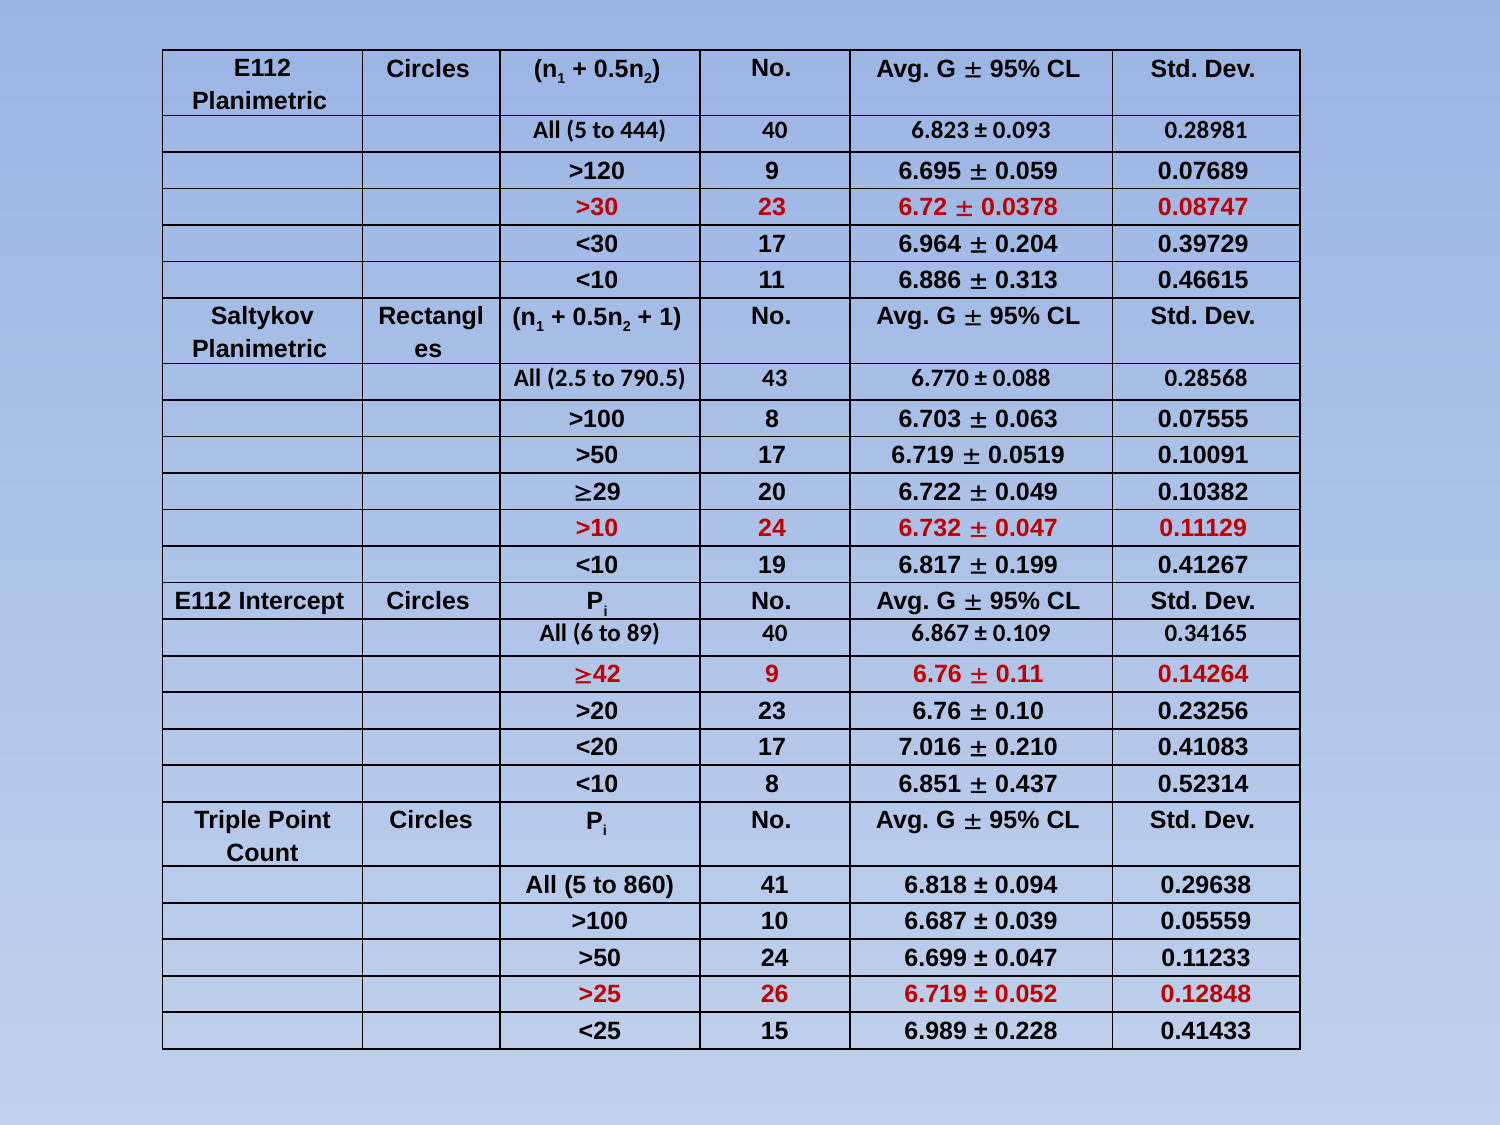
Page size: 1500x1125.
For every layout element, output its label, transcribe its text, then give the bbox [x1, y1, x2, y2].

table_cell [363, 940, 499, 975]
table_cell 6.867 ± 0.109 [851, 620, 1112, 655]
table_cell 6.823 ± 0.093 [851, 116, 1112, 151]
table_cell [363, 1013, 499, 1048]
table_cell 6.76  0.10 [851, 693, 1112, 728]
table_cell 10 [701, 904, 849, 938]
table_cell [163, 904, 362, 938]
table_cell 7.016  0.210 [851, 730, 1112, 764]
table_cell [163, 693, 362, 728]
table_cell 6.76  0.11 [851, 657, 1112, 691]
table_cell [363, 977, 499, 1011]
table_cell 24 [701, 940, 849, 975]
table_cell 17 [701, 730, 849, 764]
table_cell <10 [501, 262, 699, 297]
table_cell [363, 189, 499, 224]
table_cell 42 [501, 657, 699, 691]
table_cell [363, 693, 499, 728]
table_cell All (5 to 860) [501, 867, 699, 902]
table_cell Avg. G  95% CL [851, 299, 1112, 363]
table_cell 0.07555 [1113, 401, 1299, 436]
table_cell 9 [701, 153, 849, 188]
table_cell >10 [501, 510, 699, 545]
table_cell 6.886  0.313 [851, 262, 1112, 297]
text_box [0, 0, 1500, 75]
table_cell 19 [701, 547, 849, 582]
table_cell [363, 766, 499, 801]
table_cell 23 [701, 693, 849, 728]
table_cell [163, 867, 362, 902]
table_cell [163, 510, 362, 545]
table_cell 6.695  0.059 [851, 153, 1112, 188]
table_cell 6.703  0.063 [851, 401, 1112, 436]
table_cell 0.39729 [1113, 226, 1299, 261]
table_cell Circles [363, 803, 499, 865]
table_cell >20 [501, 693, 699, 728]
table_cell 0.07689 [1113, 153, 1299, 188]
table_cell Avg. G  95% CL [851, 583, 1112, 618]
table_cell 6.72  0.0378 [851, 189, 1112, 224]
table_cell 0.34165 [1113, 620, 1299, 655]
table_cell 0.41267 [1113, 547, 1299, 582]
table_cell Triple Point Count [163, 803, 362, 865]
table_cell >30 [501, 189, 699, 224]
table_cell All (6 to 89) [501, 620, 699, 655]
table_cell 0.52314 [1113, 766, 1299, 801]
table_cell 6.964  0.204 [851, 226, 1112, 261]
table_cell 40 [701, 116, 849, 151]
table_cell All (5 to 444) [501, 116, 699, 151]
table_cell 24 [701, 510, 849, 545]
table_cell 6.732  0.047 [851, 510, 1112, 545]
table_cell [163, 226, 362, 261]
table_cell 0.11233 [1113, 940, 1299, 975]
table_cell [363, 262, 499, 297]
table_cell 6.818 ± 0.094 [851, 867, 1112, 902]
table_cell <10 [501, 547, 699, 582]
table_header No. [701, 75, 849, 115]
table_cell 0.23256 [1113, 693, 1299, 728]
table_cell No. [701, 803, 849, 865]
table_cell [363, 620, 499, 655]
table_cell [363, 401, 499, 436]
table_header Std. Dev. [1113, 75, 1299, 115]
table_cell <10 [501, 766, 699, 801]
table_cell [163, 364, 362, 399]
table_cell 9 [701, 657, 849, 691]
table_cell [163, 474, 362, 509]
table_cell [363, 730, 499, 764]
table_cell <25 [501, 1013, 699, 1048]
table_cell 11 [701, 262, 849, 297]
table_cell 17 [701, 226, 849, 261]
table_cell 40 [701, 620, 849, 655]
table_cell 0.41083 [1113, 730, 1299, 764]
table_cell >100 [501, 904, 699, 938]
table_cell 26 [701, 977, 849, 1011]
table_cell 0.29638 [1113, 867, 1299, 902]
table_cell [363, 226, 499, 261]
table_cell [363, 547, 499, 582]
table_cell >50 [501, 940, 699, 975]
table_cell 20 [701, 474, 849, 509]
table_cell [163, 401, 362, 436]
table_cell Pi [501, 583, 699, 618]
table_cell [363, 657, 499, 691]
table_cell 6.699 ± 0.047 [851, 940, 1112, 975]
table_cell 29 [501, 474, 699, 509]
table_cell 6.719  0.0519 [851, 437, 1112, 472]
table_cell 6.722  0.049 [851, 474, 1112, 509]
table_cell 43 [701, 364, 849, 399]
table_header (n1 + 0.5n2) [501, 75, 699, 115]
table_cell Std. Dev. [1113, 583, 1299, 618]
table_cell Rectangles [363, 299, 499, 363]
table_cell 6.719 ± 0.052 [851, 977, 1112, 1011]
table_cell 15 [701, 1013, 849, 1048]
table_cell [163, 153, 362, 188]
table_header Circles [363, 75, 499, 115]
table_cell 0.08747 [1113, 189, 1299, 224]
table_cell 0.28568 [1113, 364, 1299, 399]
table_cell [163, 766, 362, 801]
table_cell [363, 153, 499, 188]
table_cell 0.10091 [1113, 437, 1299, 472]
table_cell [363, 474, 499, 509]
table_cell [163, 730, 362, 764]
table_cell 23 [701, 189, 849, 224]
table_cell <20 [501, 730, 699, 764]
table_cell [363, 867, 499, 902]
table_cell >120 [501, 153, 699, 188]
table_cell 6.851  0.437 [851, 766, 1112, 801]
table_cell >100 [501, 401, 699, 436]
table_cell 0.05559 [1113, 904, 1299, 938]
table_cell 0.28981 [1113, 116, 1299, 151]
table_cell [163, 547, 362, 582]
table_cell 41 [701, 867, 849, 902]
table_cell [163, 262, 362, 297]
table_cell >25 [501, 977, 699, 1011]
table_cell 0.11129 [1113, 510, 1299, 545]
table_cell 0.14264 [1113, 657, 1299, 691]
table_cell 0.12848 [1113, 977, 1299, 1011]
table_cell 17 [701, 437, 849, 472]
table_cell [363, 510, 499, 545]
table_cell No. [701, 299, 849, 363]
table_header Avg. G  95% CL [851, 75, 1112, 115]
table_cell (n1 + 0.5n2 + 1) [501, 299, 699, 363]
table_cell Saltykov Planimetric [163, 299, 362, 363]
table_cell Std. Dev. [1113, 299, 1299, 363]
table_cell 6.770 ± 0.088 [851, 364, 1112, 399]
table_cell Circles [363, 583, 499, 618]
table_cell 6.687 ± 0.039 [851, 904, 1112, 938]
table_cell Avg. G  95% CL [851, 803, 1112, 865]
table_cell 0.41433 [1113, 1013, 1299, 1048]
table_cell All (2.5 to 790.5) [501, 364, 699, 399]
table_cell 6.989 ± 0.228 [851, 1013, 1112, 1048]
table_cell [163, 1013, 362, 1048]
table_cell [163, 189, 362, 224]
table_cell 8 [701, 766, 849, 801]
table_cell E112 Intercept [163, 583, 362, 618]
table_cell [163, 116, 362, 151]
table_cell No. [701, 583, 849, 618]
table_cell Std. Dev. [1113, 803, 1299, 865]
table_cell [163, 657, 362, 691]
table_cell 8 [701, 401, 849, 436]
table_cell 0.10382 [1113, 474, 1299, 509]
table_cell [163, 620, 362, 655]
table_cell <30 [501, 226, 699, 261]
table_cell [163, 437, 362, 472]
table_cell [163, 977, 362, 1011]
table_header E112 Planimetric [163, 75, 362, 115]
table_cell [363, 904, 499, 938]
table_cell [163, 940, 362, 975]
table_cell 6.817  0.199 [851, 547, 1112, 582]
table_cell [363, 116, 499, 151]
table_cell [363, 437, 499, 472]
table_cell 0.46615 [1113, 262, 1299, 297]
table_cell [363, 364, 499, 399]
table_cell >50 [501, 437, 699, 472]
table_cell Pi [501, 803, 699, 865]
